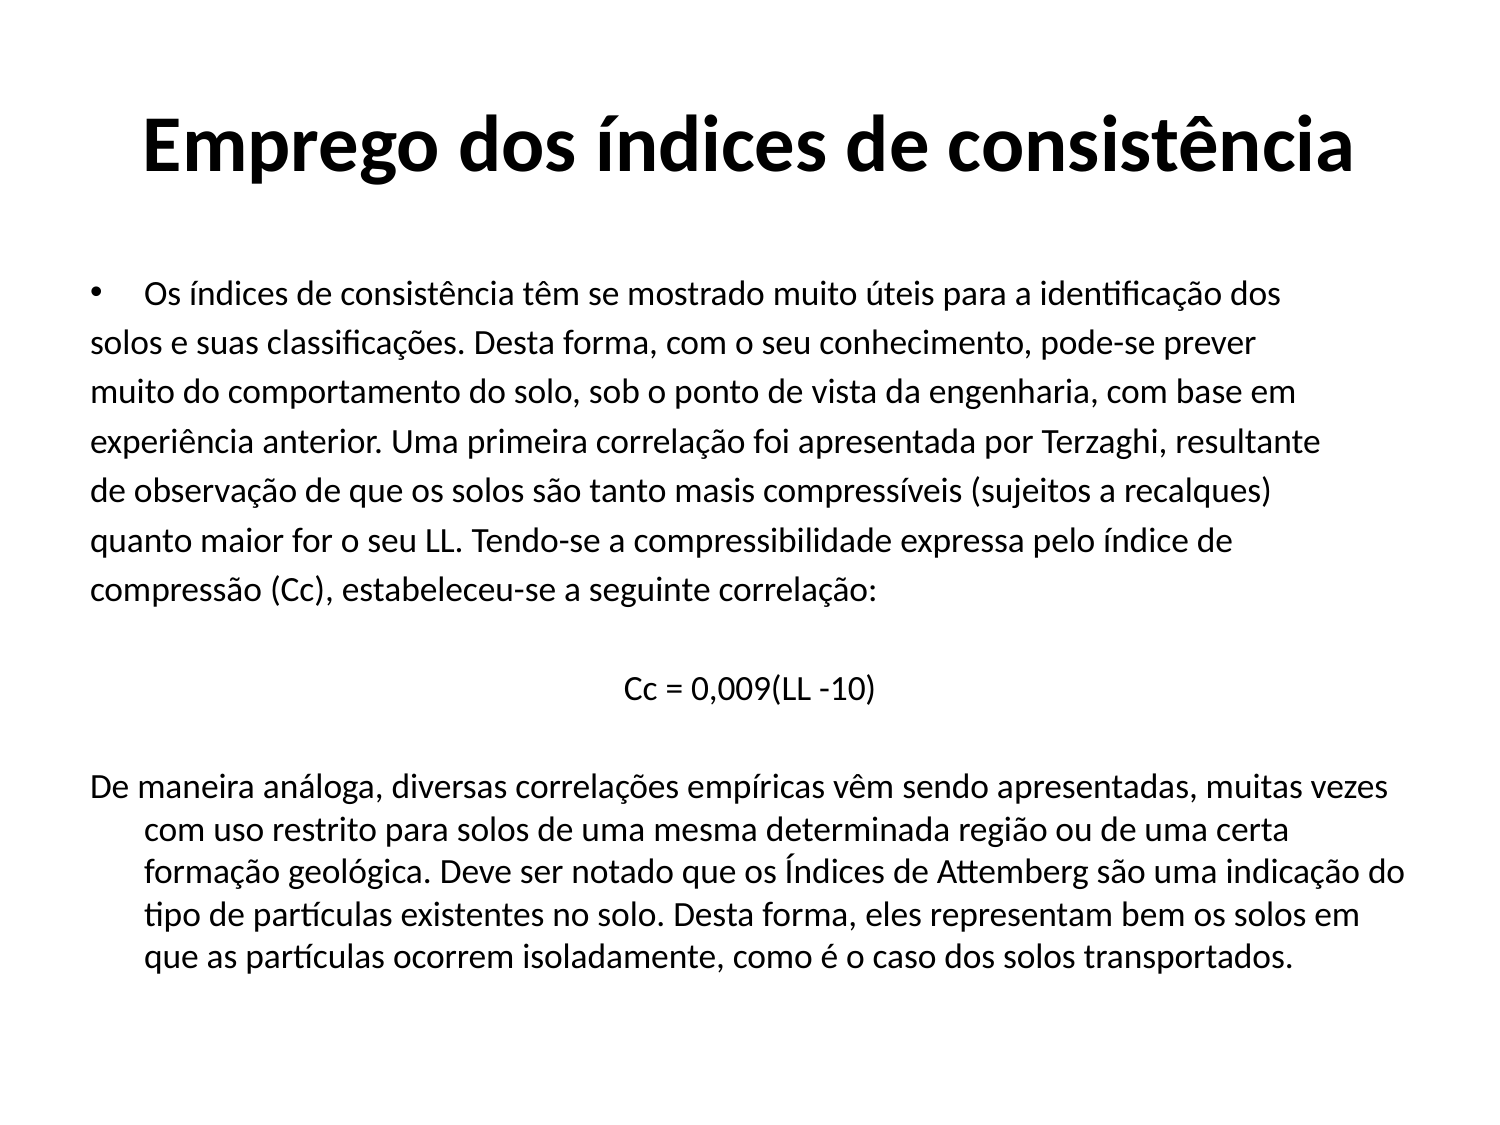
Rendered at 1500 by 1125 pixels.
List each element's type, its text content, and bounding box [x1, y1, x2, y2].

list Os índices de consistência têm se mostrado muito úteis para a identificação dos solos e suas classificações. Desta forma, com o seu conhecimento, pode-se prever muito do comportamento do solo, sob o ponto de vista da engenharia, com base em experiência anterior. Uma primeira correlação foi apresentada por Terzaghi, resultante de observação de que os solos são tanto masis compressíveis (sujeitos a recalques) quanto maior for o seu LL. Tendo-se a compressibilidade expressa pelo índice de compressão (Cc), estabeleceu-se a seguinte correlação: Cc = 0,009(LL -10) De maneira análoga, diversas correlações empíricas vêm sendo apresentadas, muitas vezes com uso restrito para solos de uma mesma determinada região ou de uma certa formação geológica. Deve ser notado que os Índices de Attemberg são uma indicação do tipo de partículas existentes no solo. Desta forma, eles representam bem os solos em que as partículas ocorrem isoladamente, como é o caso dos solos transportados. [75, 262, 1425, 1005]
title Emprego dos índices de consistência [75, 45, 1425, 233]
